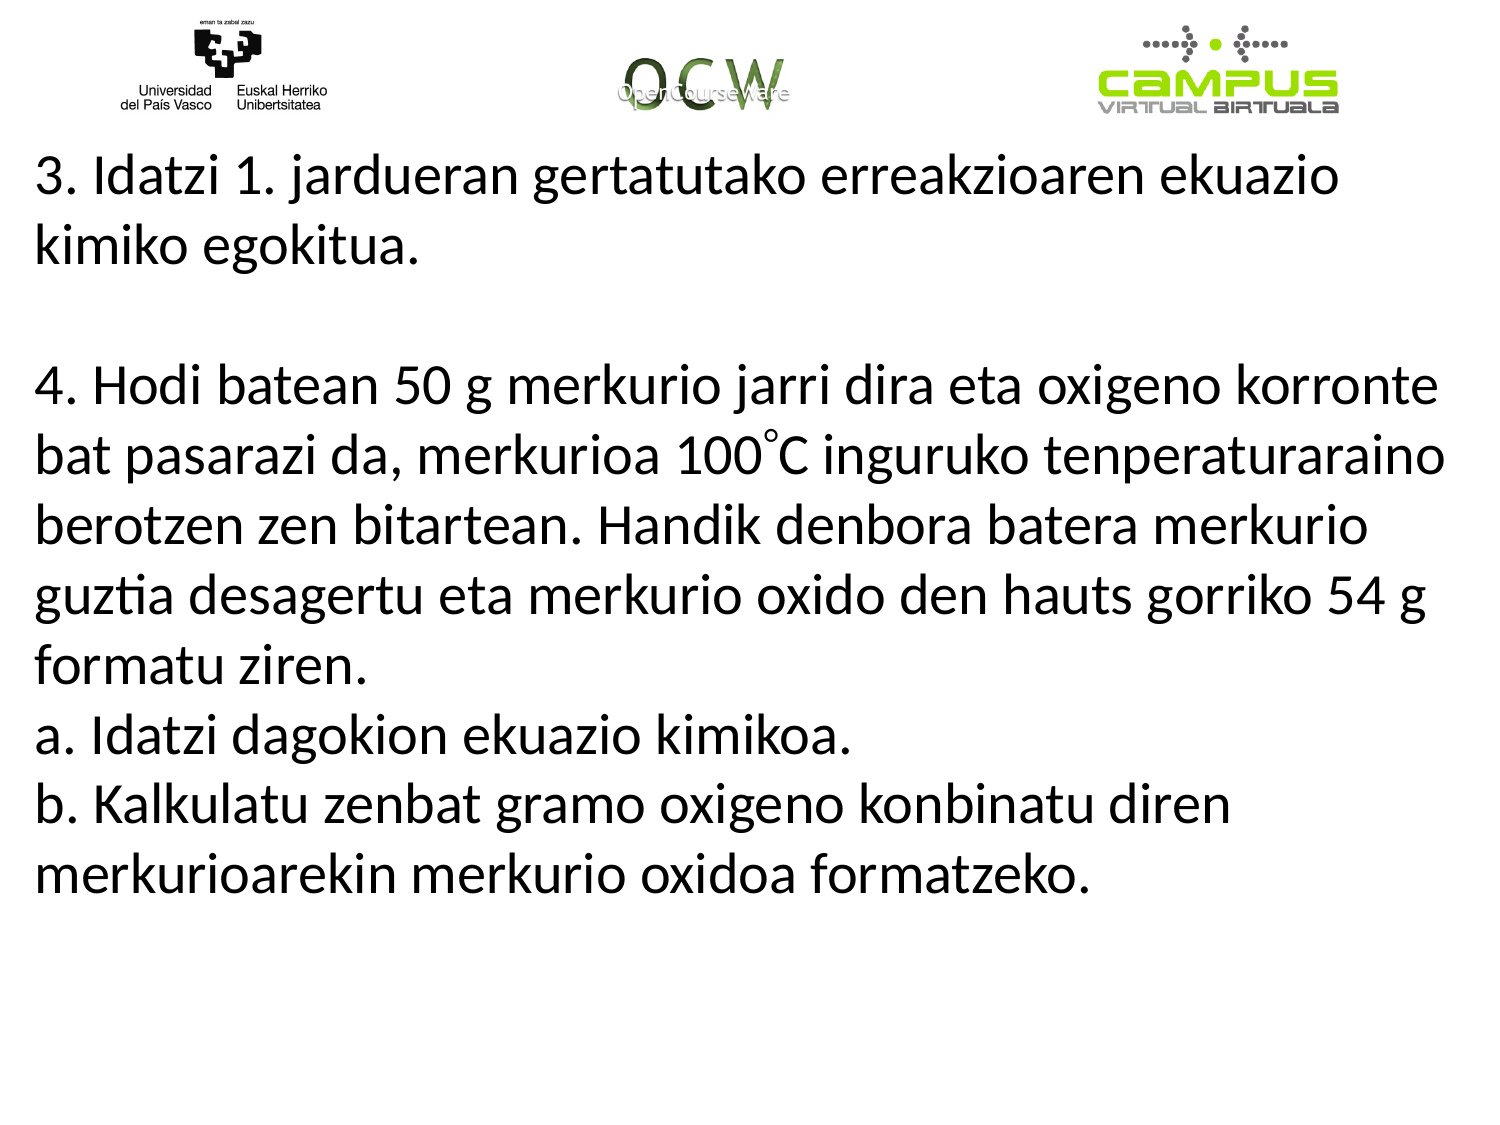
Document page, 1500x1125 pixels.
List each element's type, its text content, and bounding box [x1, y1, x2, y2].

picture [112, 11, 338, 117]
picture [1095, 23, 1340, 115]
picture [611, 28, 799, 124]
text_box 3. Idatzi 1. jardueran gertatutako erreakzioaren ekuazio kimiko egokitua. 4. Hodi batean 50 g merkurio jarri dira eta oxigeno korronte bat pasarazi da, merkurioa 100C inguruko tenperaturaraino berotzen zen bitartean. Handik denbora batera merkurio guztia desagertu eta merkurio oxido den hauts gorriko 54 g formatu ziren. a. Idatzi dagokion ekuazio kimikoa. b. Kalkulatu zenbat gramo oxigeno konbinatu diren merkurioarekin merkurio oxidoa formatzeko. [19, 128, 1500, 913]
